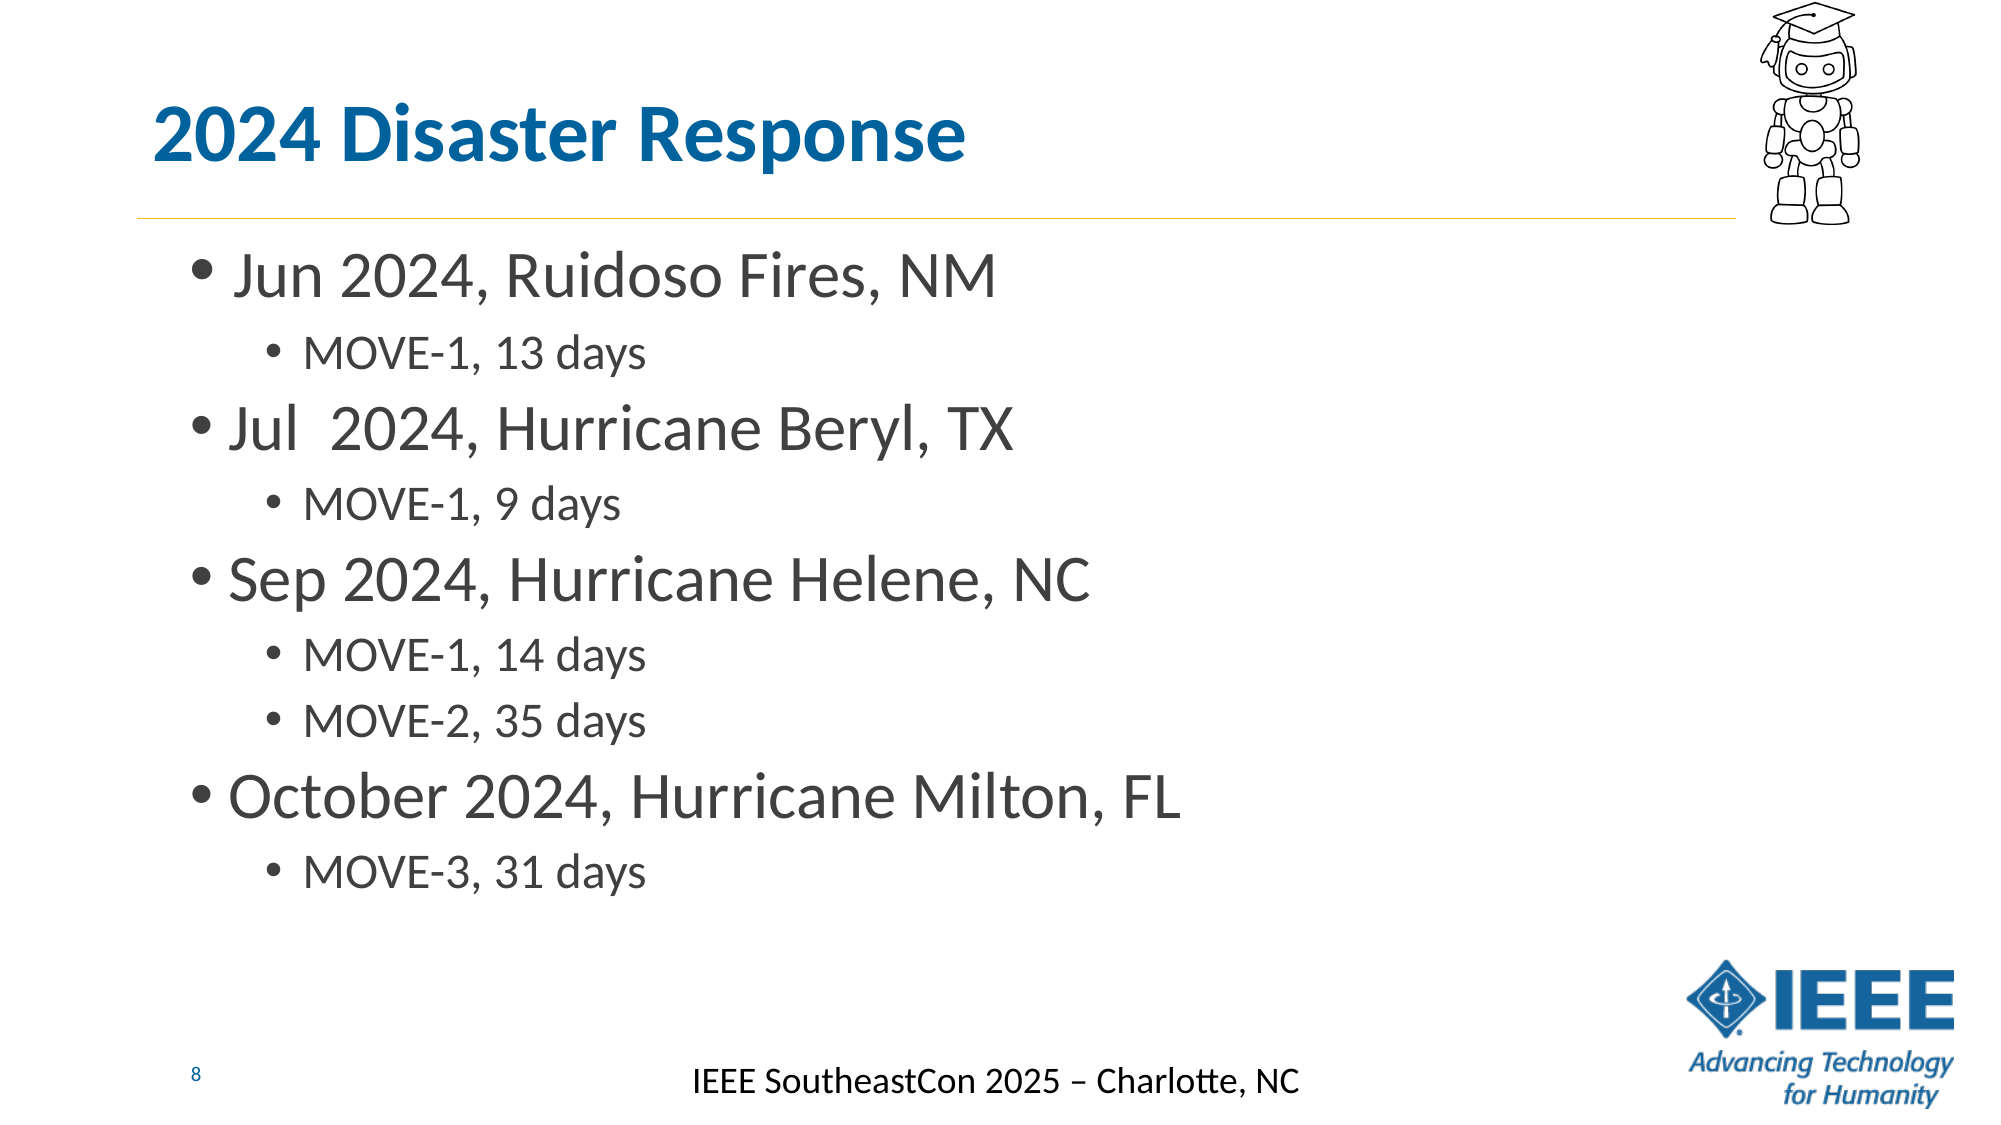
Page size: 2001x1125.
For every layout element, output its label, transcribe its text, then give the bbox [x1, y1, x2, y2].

list Jun 2024, Ruidoso Fires, NM MOVE-1, 13 days Jul 2024, Hurricane Beryl, TX MOVE-1, 9 days Sep 2024, Hurricane Helene, NC MOVE-1, 14 days MOVE-2, 35 days October 2024, Hurricane Milton, FL MOVE-3, 31 days [137, 224, 1963, 1035]
slide_number 8 [137, 1042, 255, 1103]
title 2024 Disaster Response [137, 59, 1677, 210]
picture [1686, 1035, 1954, 1109]
